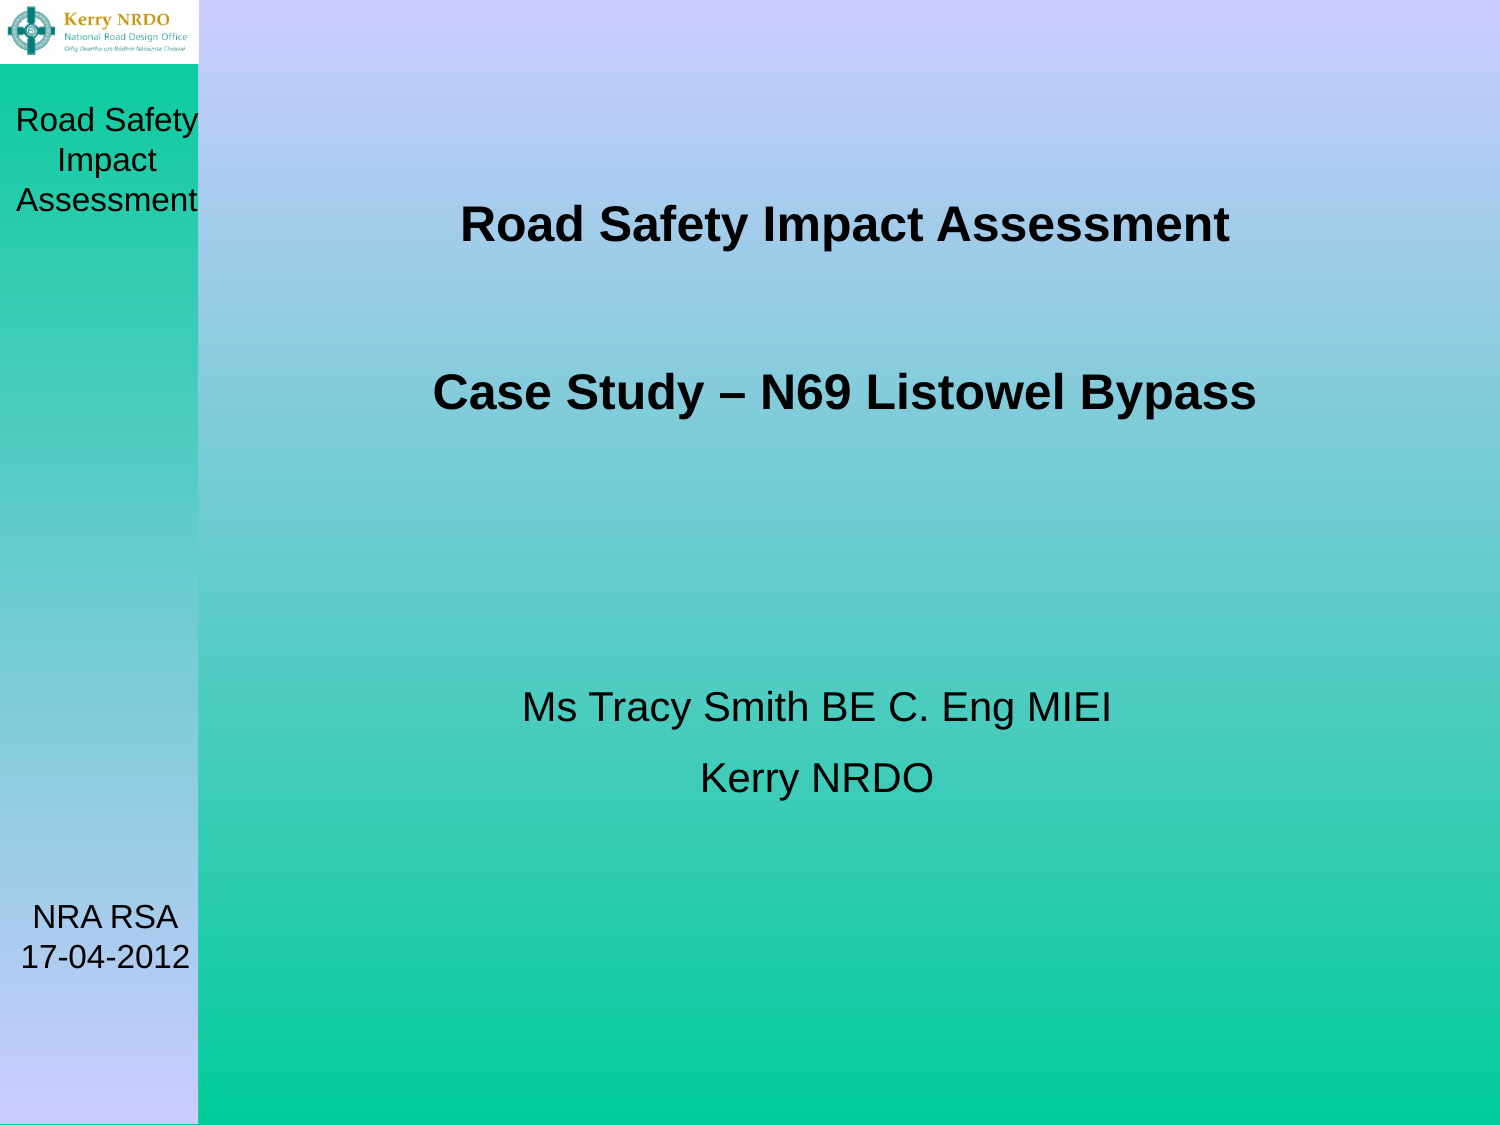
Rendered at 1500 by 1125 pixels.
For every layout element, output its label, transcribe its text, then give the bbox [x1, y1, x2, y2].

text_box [0, 0, 227, 1125]
text_box Road Safety Impact Assessment Case Study – N69 Listowel Bypass [251, 140, 1439, 386]
text_box Ms Tracy Smith BE C. Eng MIEI Kerry NRDO [442, 672, 1193, 809]
